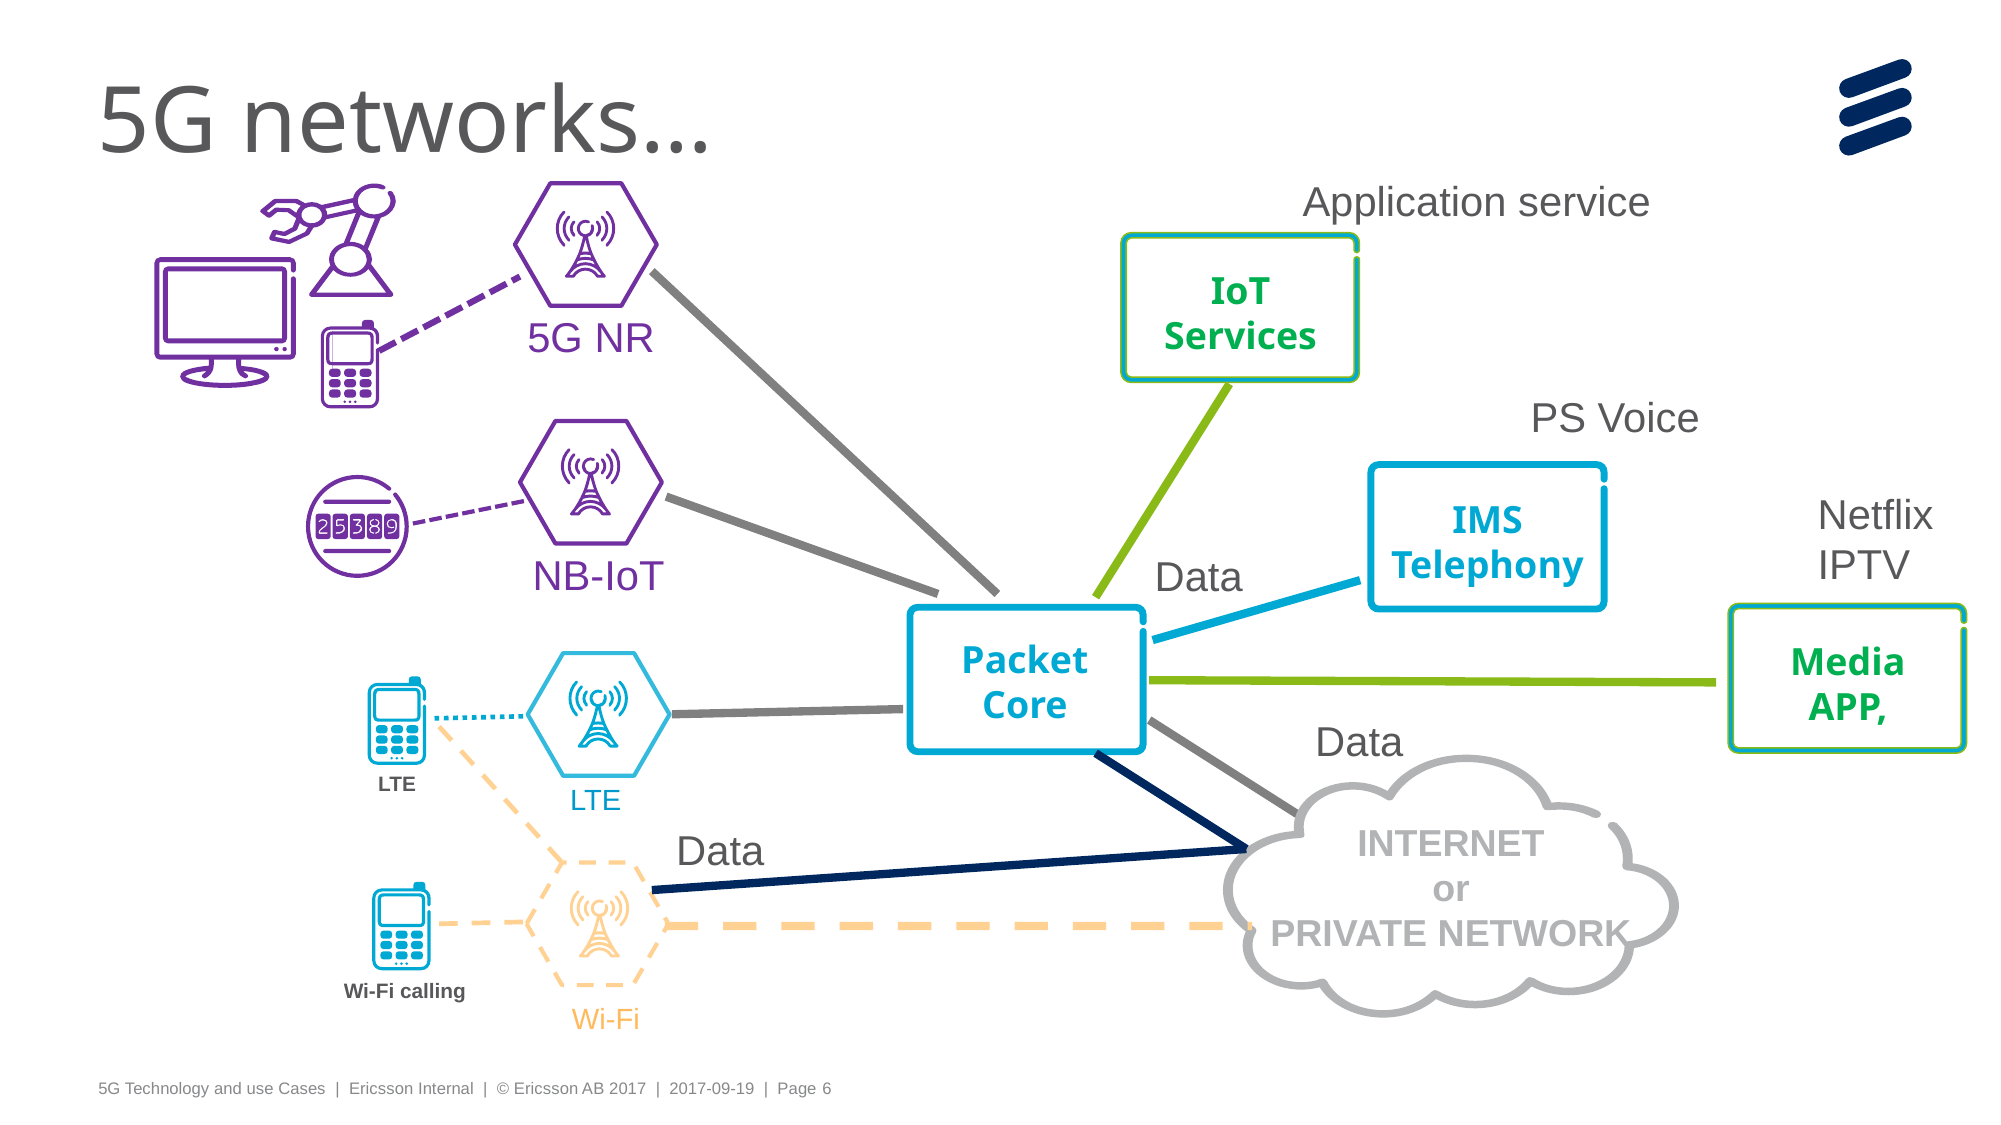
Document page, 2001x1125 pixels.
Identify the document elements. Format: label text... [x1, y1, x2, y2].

text_box [562, 215, 570, 242]
text_box [613, 685, 621, 712]
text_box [320, 319, 380, 409]
text_box [518, 418, 664, 546]
text_box Data [1139, 542, 1258, 607]
text_box Wi-Fi [571, 999, 641, 1035]
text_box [1727, 603, 1967, 754]
text_box [579, 899, 620, 958]
text_box [567, 453, 576, 480]
text_box [605, 211, 616, 247]
text_box Data [1300, 707, 1419, 773]
text_box [577, 689, 619, 748]
text_box [575, 685, 583, 712]
text_box [610, 448, 621, 485]
text_box [560, 448, 571, 485]
text_box [576, 895, 584, 922]
text_box Wi-Fi calling [328, 970, 481, 1011]
text_box Packet Core [918, 636, 1132, 727]
text_box [570, 457, 611, 516]
text_box [569, 890, 580, 927]
text_box Application service [1287, 167, 1667, 232]
text_box [907, 604, 1146, 755]
text_box PS Voice [1515, 383, 1715, 449]
text_box Data [661, 816, 780, 882]
text_box [513, 181, 659, 308]
text_box [372, 881, 431, 970]
text_box [555, 211, 566, 247]
title 5G networks… [85, 39, 1726, 218]
text_box [525, 651, 672, 778]
text_box INTERNET or PRIVATE NETWORK [1222, 754, 1679, 1018]
text_box LTE [570, 780, 622, 816]
text_box [154, 257, 296, 388]
text_box [619, 890, 630, 927]
text_box [260, 183, 396, 297]
text_box [524, 860, 671, 988]
text_box [618, 680, 628, 717]
text_box [305, 474, 409, 578]
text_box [438, 726, 563, 863]
text_box [568, 680, 578, 717]
text_box [601, 215, 609, 242]
text_box LTE [363, 769, 431, 803]
text_box NB-IoT [532, 548, 665, 599]
text_box [606, 453, 614, 480]
text_box Netflix IPTV [1803, 480, 1949, 596]
text_box [615, 895, 623, 922]
text_box 5G NR [527, 311, 656, 362]
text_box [479, 670, 483, 724]
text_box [1120, 232, 1360, 383]
text_box [565, 219, 606, 278]
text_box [1367, 461, 1607, 612]
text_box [367, 676, 427, 766]
